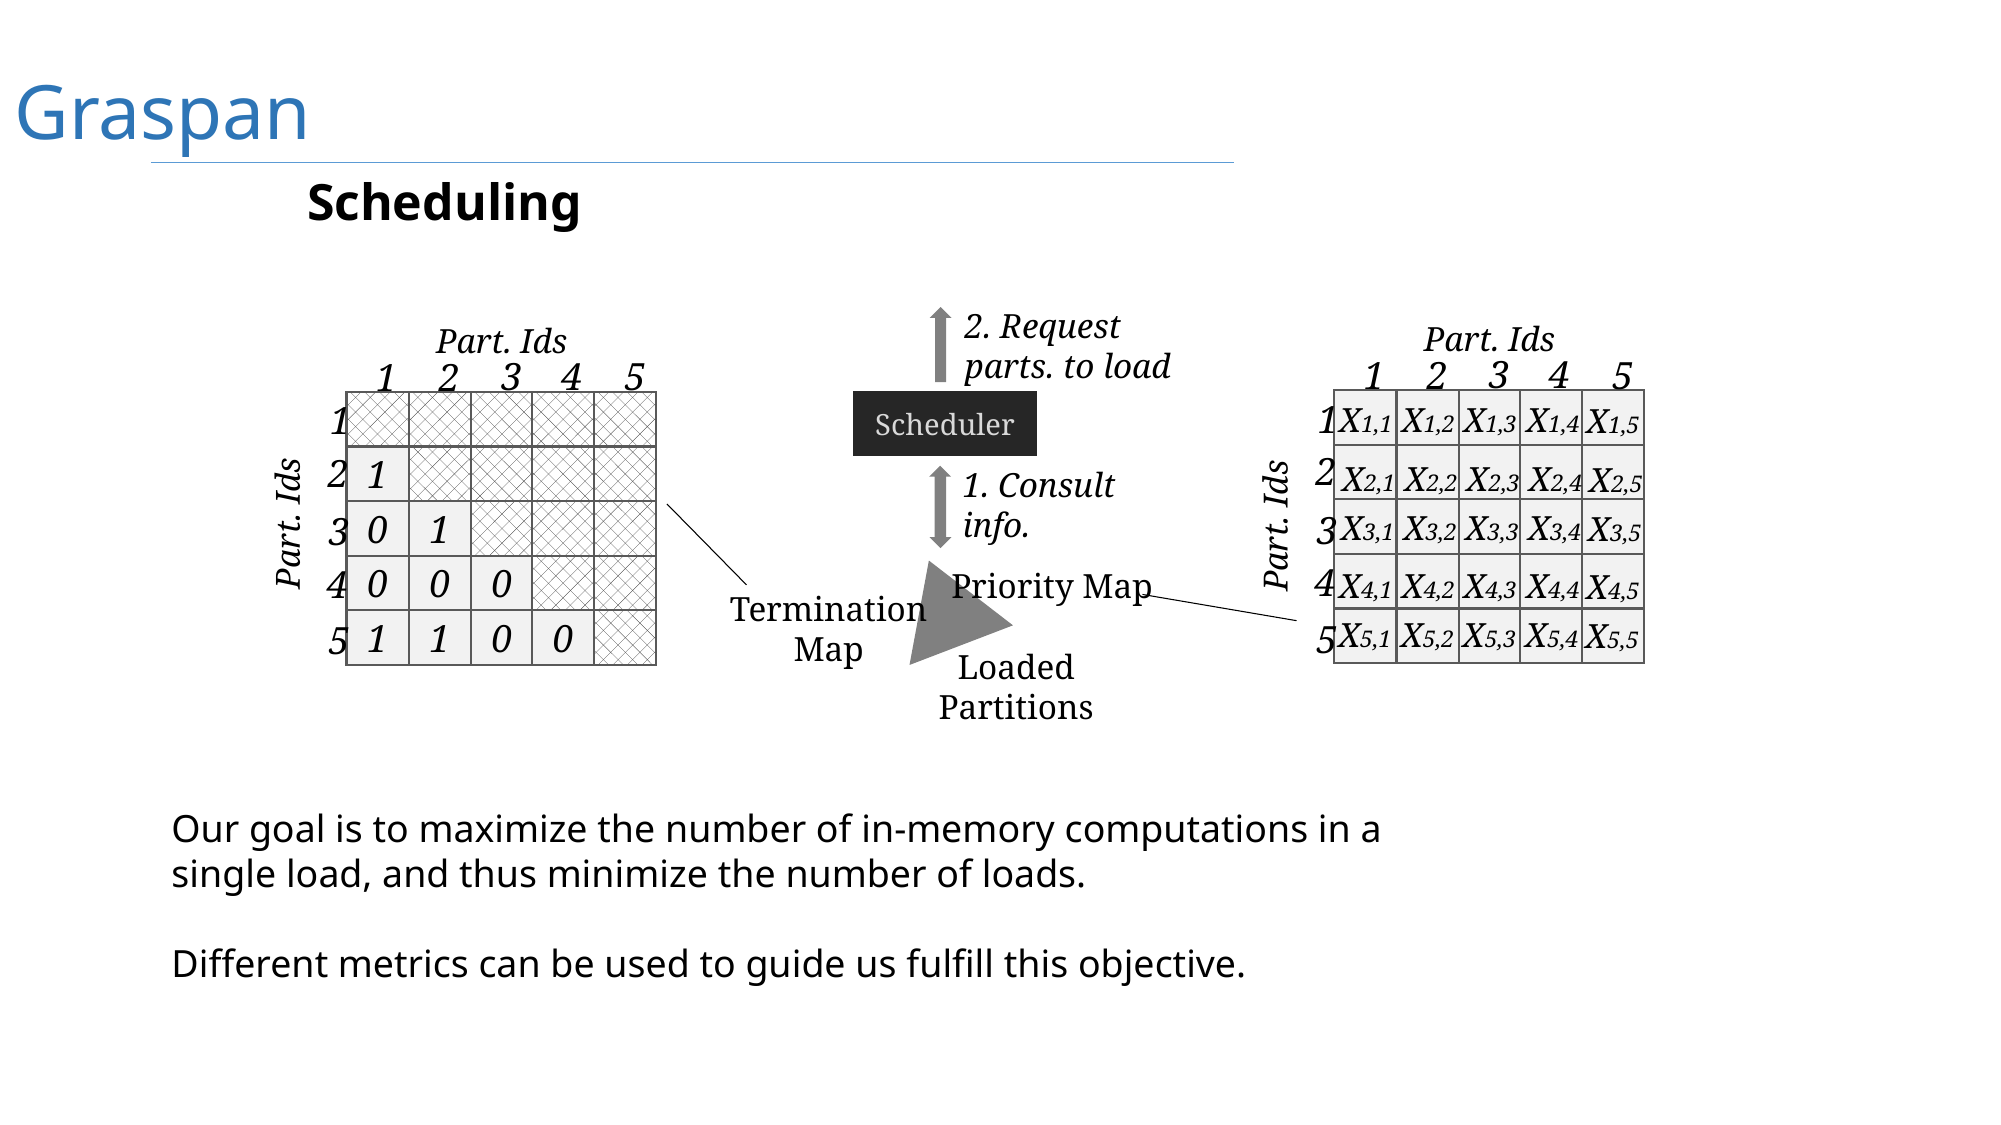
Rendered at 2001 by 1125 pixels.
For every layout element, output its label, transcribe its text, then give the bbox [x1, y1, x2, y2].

text_box Our goal is to maximize the number of in-memory computations in a single load, and thus minimize the number of loads. Different metrics can be used to guide us fulfill this objective. [156, 797, 1443, 992]
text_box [1246, 311, 1656, 669]
text_box 1. Consult info. [948, 456, 1176, 551]
text_box 2. Request parts. to load [949, 297, 1226, 393]
text_box Priority Map [935, 557, 1170, 613]
text_box Termination Map [711, 581, 946, 676]
text_box Graspan [0, 56, 997, 162]
text_box Scheduler [852, 390, 1038, 457]
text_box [666, 503, 747, 585]
text_box Scheduling [292, 162, 1289, 238]
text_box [259, 312, 657, 671]
text_box [924, 558, 935, 581]
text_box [1142, 594, 1246, 621]
text_box [926, 464, 948, 542]
text_box [927, 305, 949, 384]
text_box [927, 478, 948, 550]
text_box [946, 613, 1016, 653]
text_box Loaded Partitions [899, 639, 1134, 734]
